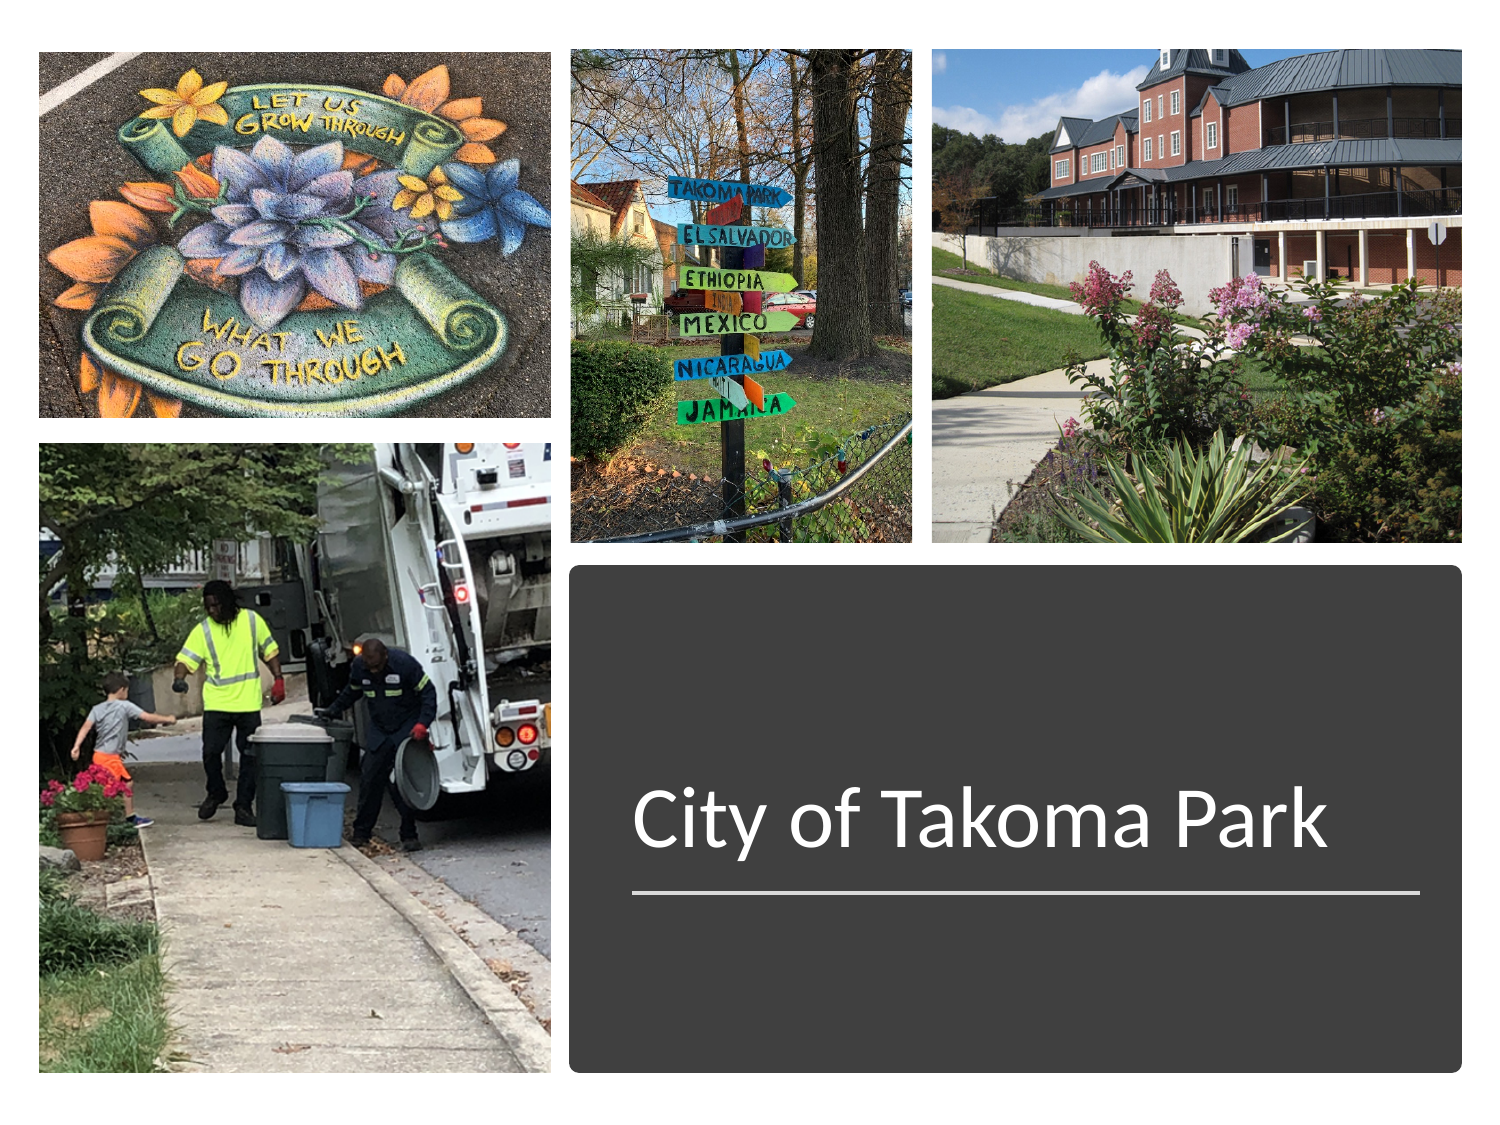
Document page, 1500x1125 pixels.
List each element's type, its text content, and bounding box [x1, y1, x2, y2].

title City of Takoma Park [617, 625, 1414, 875]
picture [931, 48, 1463, 543]
picture [38, 443, 552, 1073]
picture [38, 52, 552, 418]
text_box [577, 574, 1454, 1065]
picture [570, 48, 913, 543]
